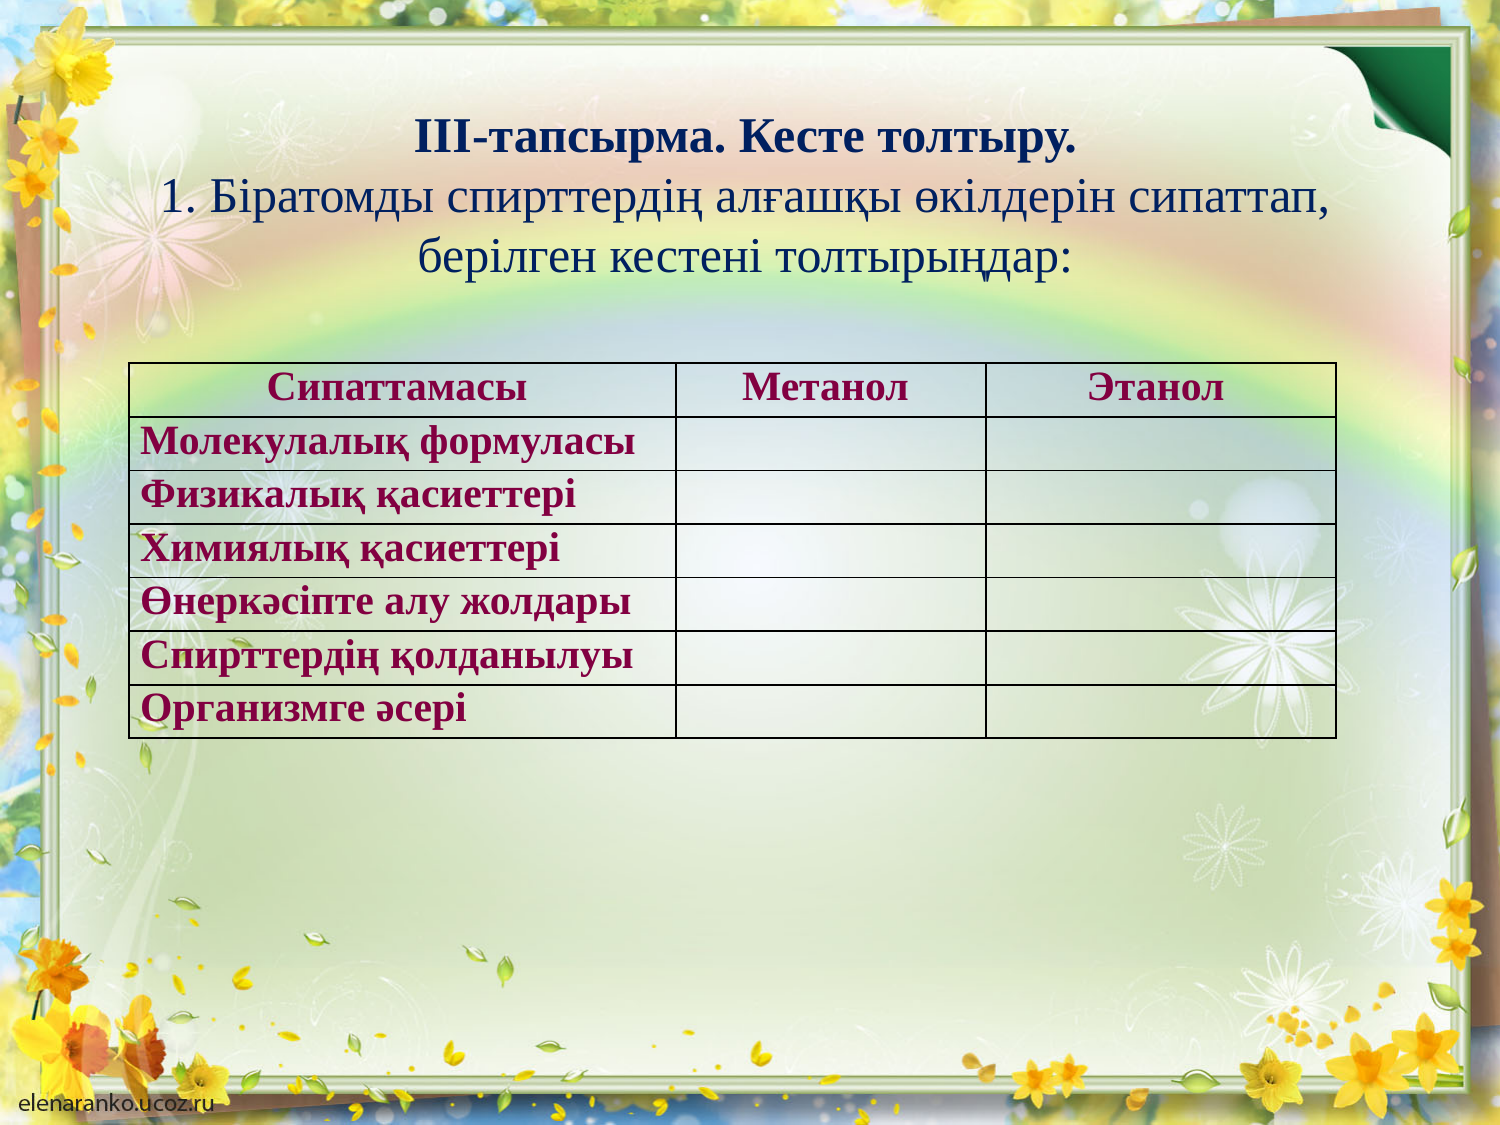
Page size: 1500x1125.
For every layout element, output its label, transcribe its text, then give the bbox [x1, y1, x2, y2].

table_cell [987, 632, 1335, 684]
table_cell Организмге әсері [130, 686, 675, 737]
table_cell [677, 632, 985, 684]
table_cell [677, 471, 985, 523]
table_cell [987, 686, 1335, 737]
table_cell [677, 418, 985, 470]
picture [0, 0, 1500, 1125]
table_cell Химиялық қасиеттері [130, 525, 675, 577]
table_cell Молекулалық формуласы [130, 418, 675, 470]
table_cell Өнеркәсіпте алу жолдары [130, 578, 675, 630]
table_cell [987, 525, 1335, 577]
table_cell [987, 471, 1335, 523]
title ІІІ-тапсырма. Кесте толтыру. 1. Біратомды спирттердің алғашқы өкілдерін сипаттап, берілген кестені толтырыңдар: [70, 128, 1421, 317]
table_cell [987, 578, 1335, 630]
table_header Этанол [987, 364, 1335, 416]
table_header Метанол [677, 364, 985, 416]
table_cell Спирттердің қолданылуы [130, 632, 675, 684]
table_cell [987, 418, 1335, 470]
table_cell [677, 578, 985, 630]
table_header Сипаттамасы [130, 364, 675, 416]
table_cell Физикалық қасиеттері [130, 471, 675, 523]
table_cell [677, 525, 985, 577]
table_cell [677, 686, 985, 737]
